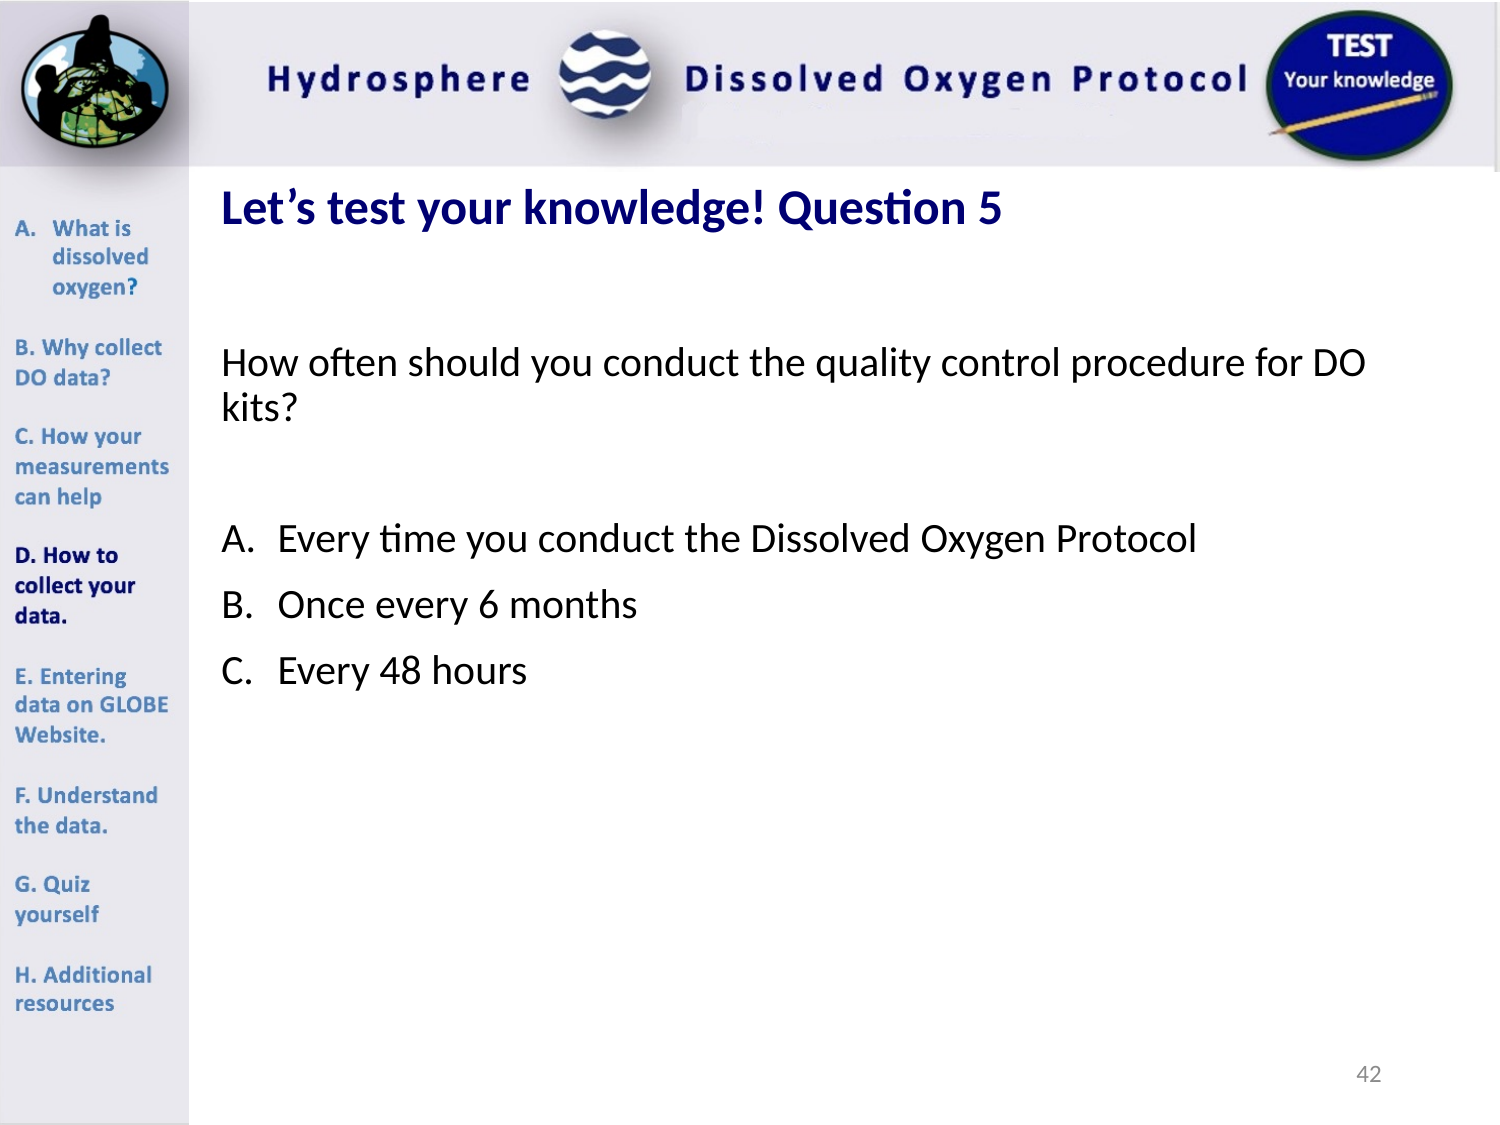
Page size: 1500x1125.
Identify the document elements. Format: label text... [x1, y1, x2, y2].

slide_number 41 [1059, 1042, 1397, 1103]
picture [0, 0, 1500, 1125]
title Let’s test your knowledge! Question 5 [206, 172, 1500, 283]
list How often should you conduct the quality control procedure for DO kits? Every time you conduct the Dissolved Oxygen Protocol Once every 6 months Every 48 hours [206, 332, 1449, 793]
